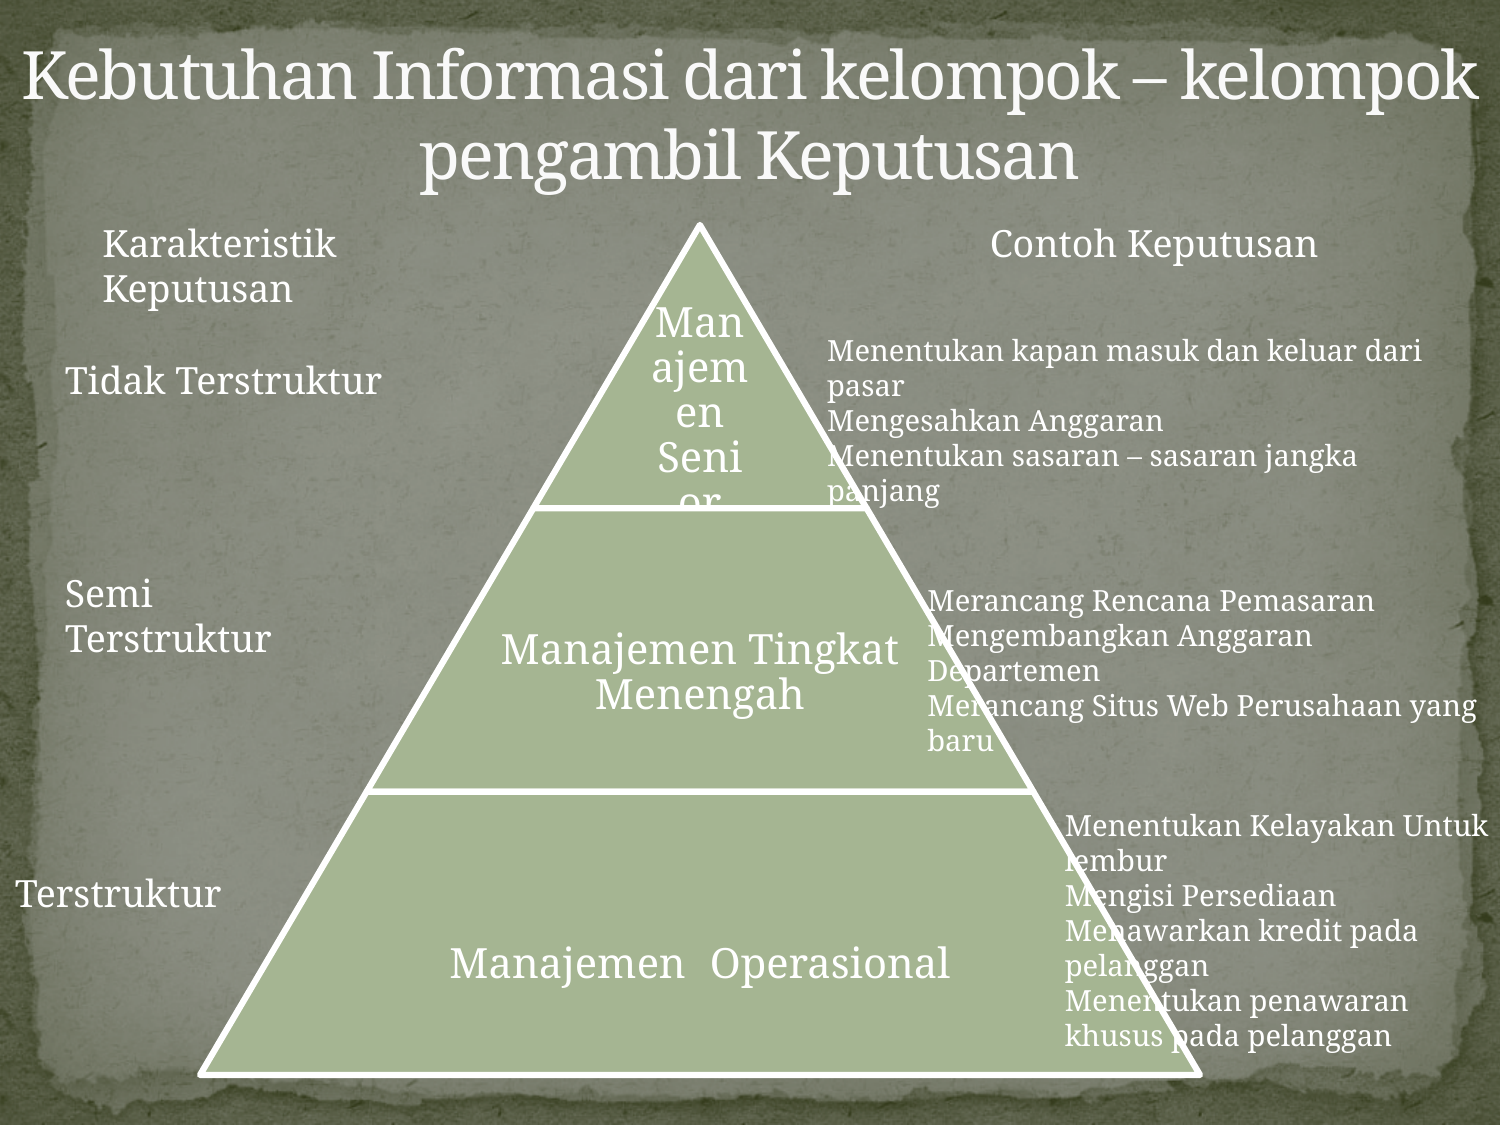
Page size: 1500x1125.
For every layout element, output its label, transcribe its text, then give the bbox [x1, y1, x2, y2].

text_box Contoh Keputusan [974, 212, 1413, 273]
text_box Tidak Terstruktur [50, 349, 189, 410]
text_box Semi Terstruktur [49, 562, 189, 668]
text_box Terstruktur [0, 862, 189, 923]
text_box Menentukan Kelayakan Untuk lembur Mengisi Persediaan Menawarkan kredit pada pelanggan Menentukan penawaran khusus pada pelanggan [1208, 799, 1500, 1060]
text_box Menentukan kapan masuk dan keluar dari pasar Mengesahkan Anggaran Menentukan sasaran – sasaran jangka panjang [1208, 324, 1475, 515]
title Kebutuhan Informasi dari kelompok – kelompok pengambil Keputusan [0, 0, 1500, 200]
text_box Karakteristik Keputusan [87, 212, 513, 318]
text_box Merancang Rencana Pemasaran Mengembangkan Anggaran Departemen Merancang Situs Web Perusahaan yang baru [1208, 574, 1500, 765]
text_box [201, 226, 1199, 1073]
